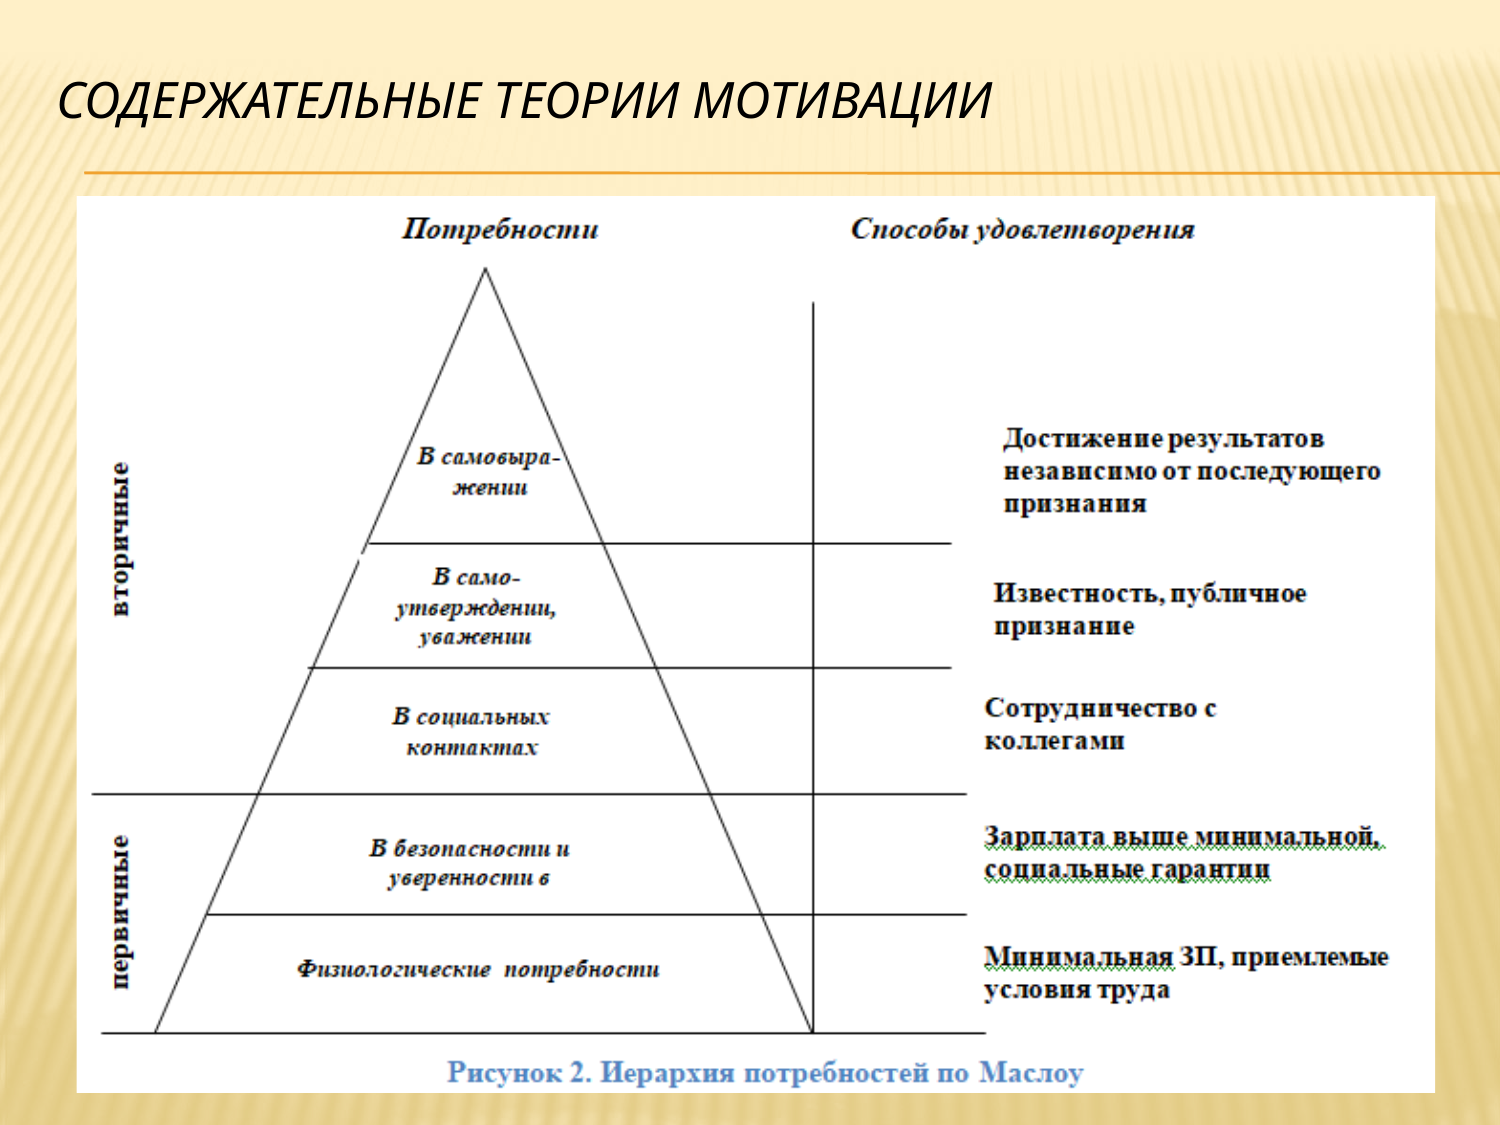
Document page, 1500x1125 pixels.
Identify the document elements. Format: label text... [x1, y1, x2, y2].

picture [76, 195, 1436, 1093]
title содержательные теории мотивации [41, 0, 1467, 138]
